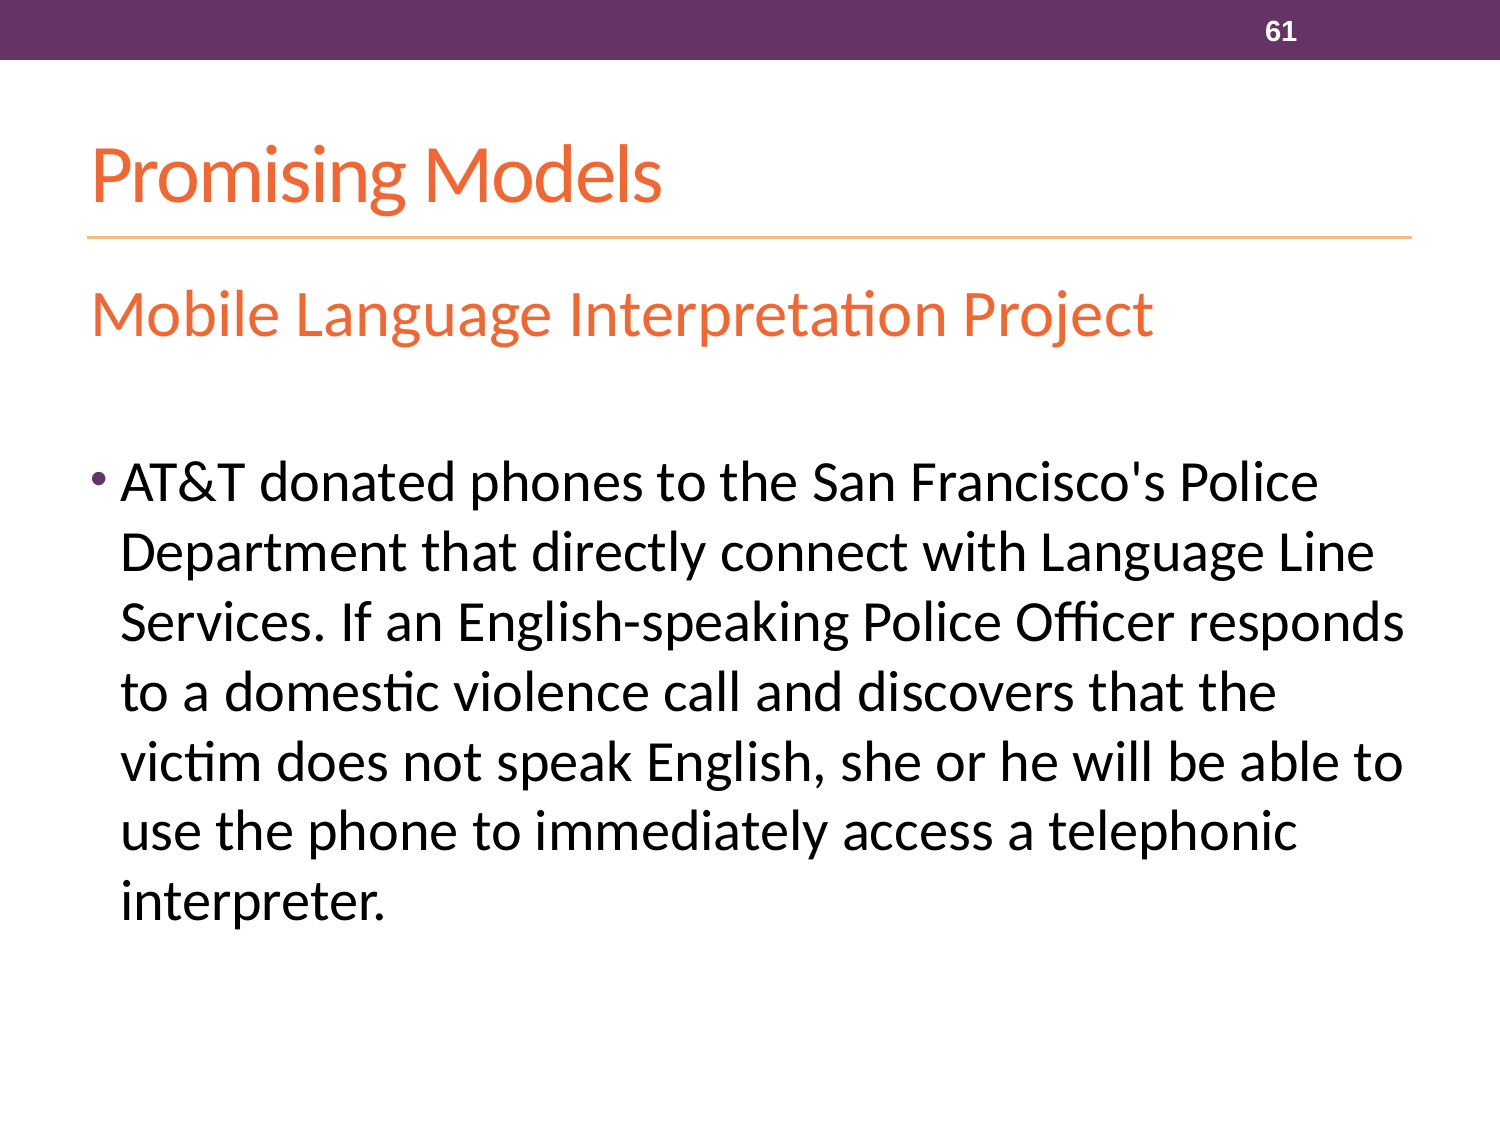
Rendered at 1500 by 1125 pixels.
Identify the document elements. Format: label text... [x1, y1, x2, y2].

list Mobile Language Interpretation Project AT&T donated phones to the San Francisco's Police Department that directly connect with Language Line Services. If an English-speaking Police Officer responds to a domestic violence call and discovers that the victim does not speak English, she or he will be able to use the phone to immediately access a telephonic interpreter. [75, 262, 1425, 1063]
title Promising Models [75, 87, 1425, 250]
slide_number 61 [1250, 3, 1425, 57]
